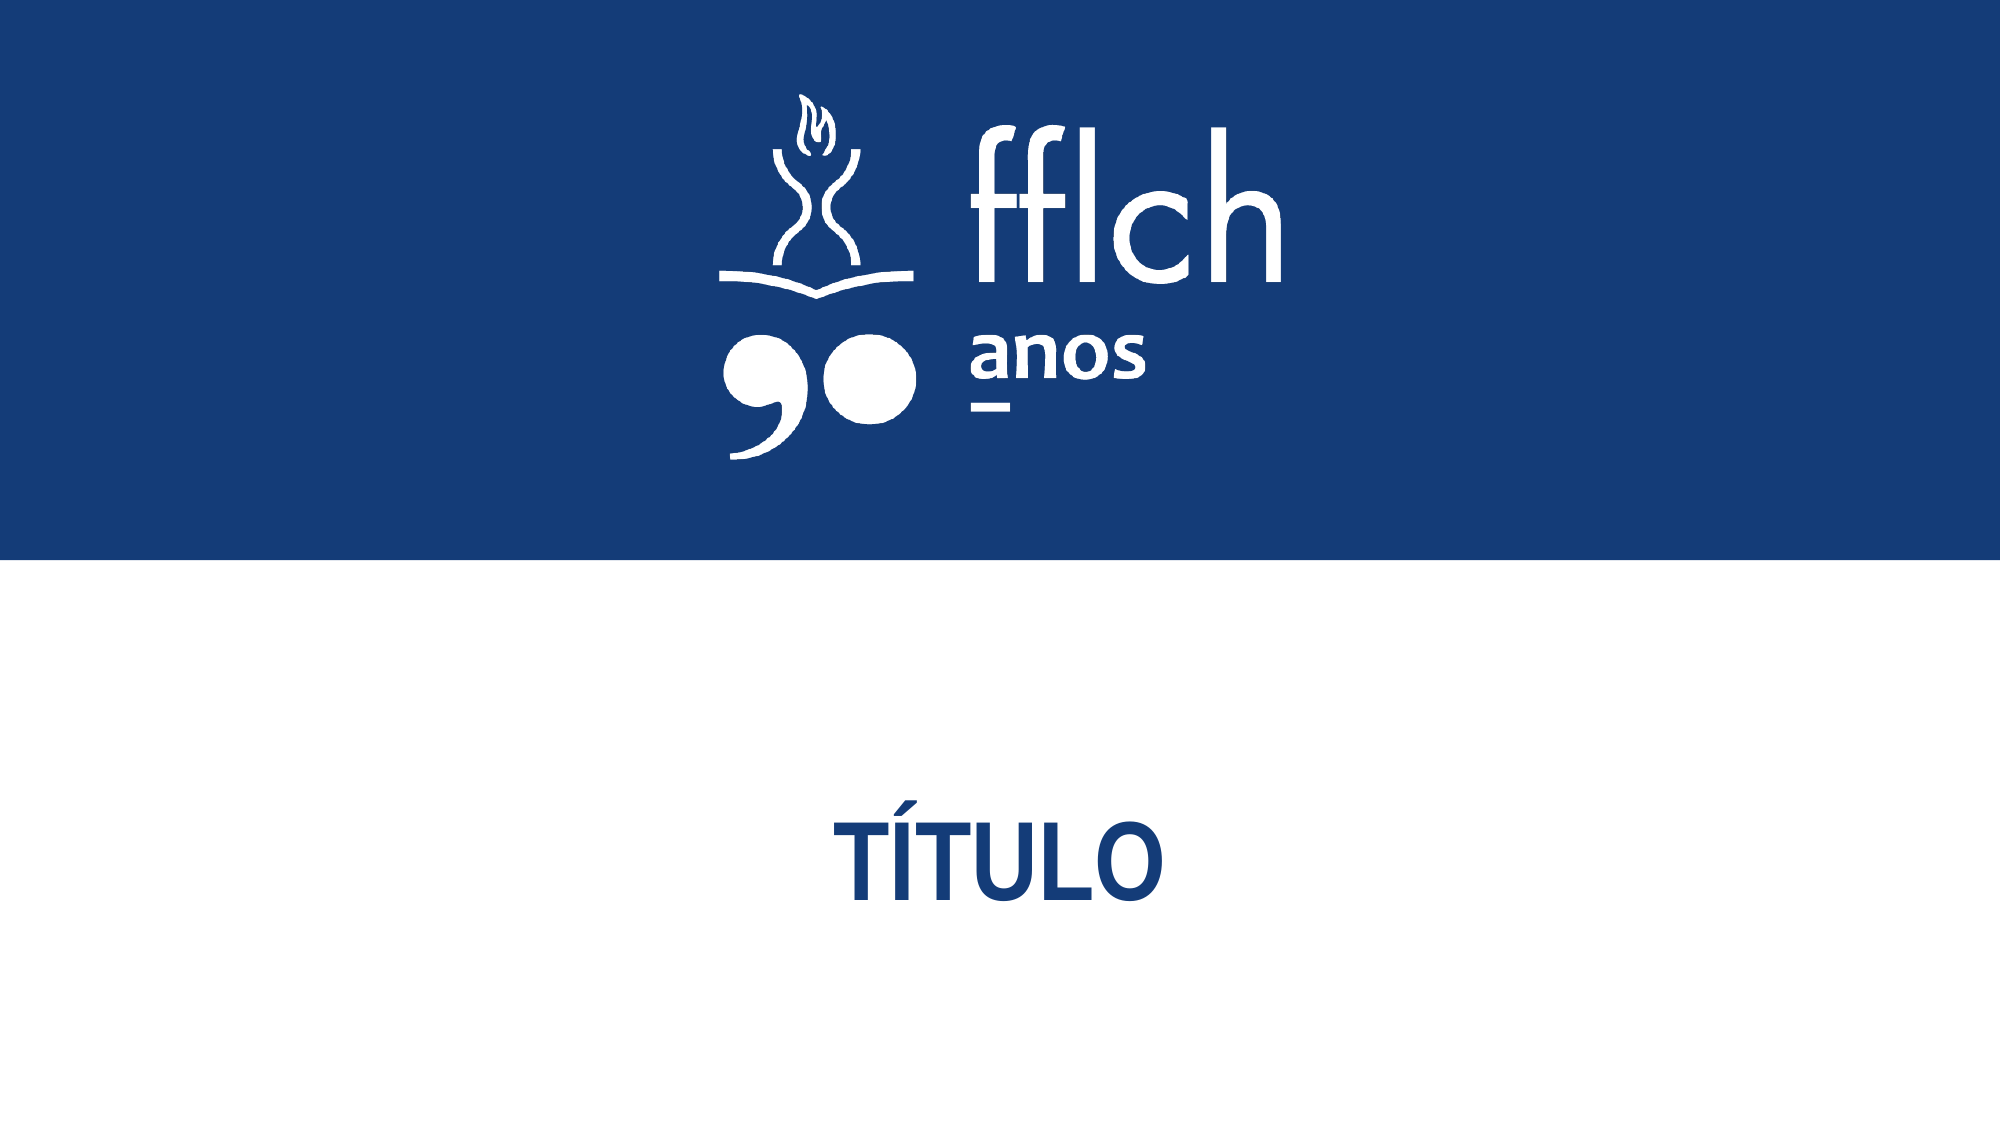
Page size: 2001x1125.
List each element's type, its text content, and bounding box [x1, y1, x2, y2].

text_box TÍTULO [366, 780, 1634, 931]
picture [719, 94, 1281, 460]
text_box [0, 0, 2000, 561]
